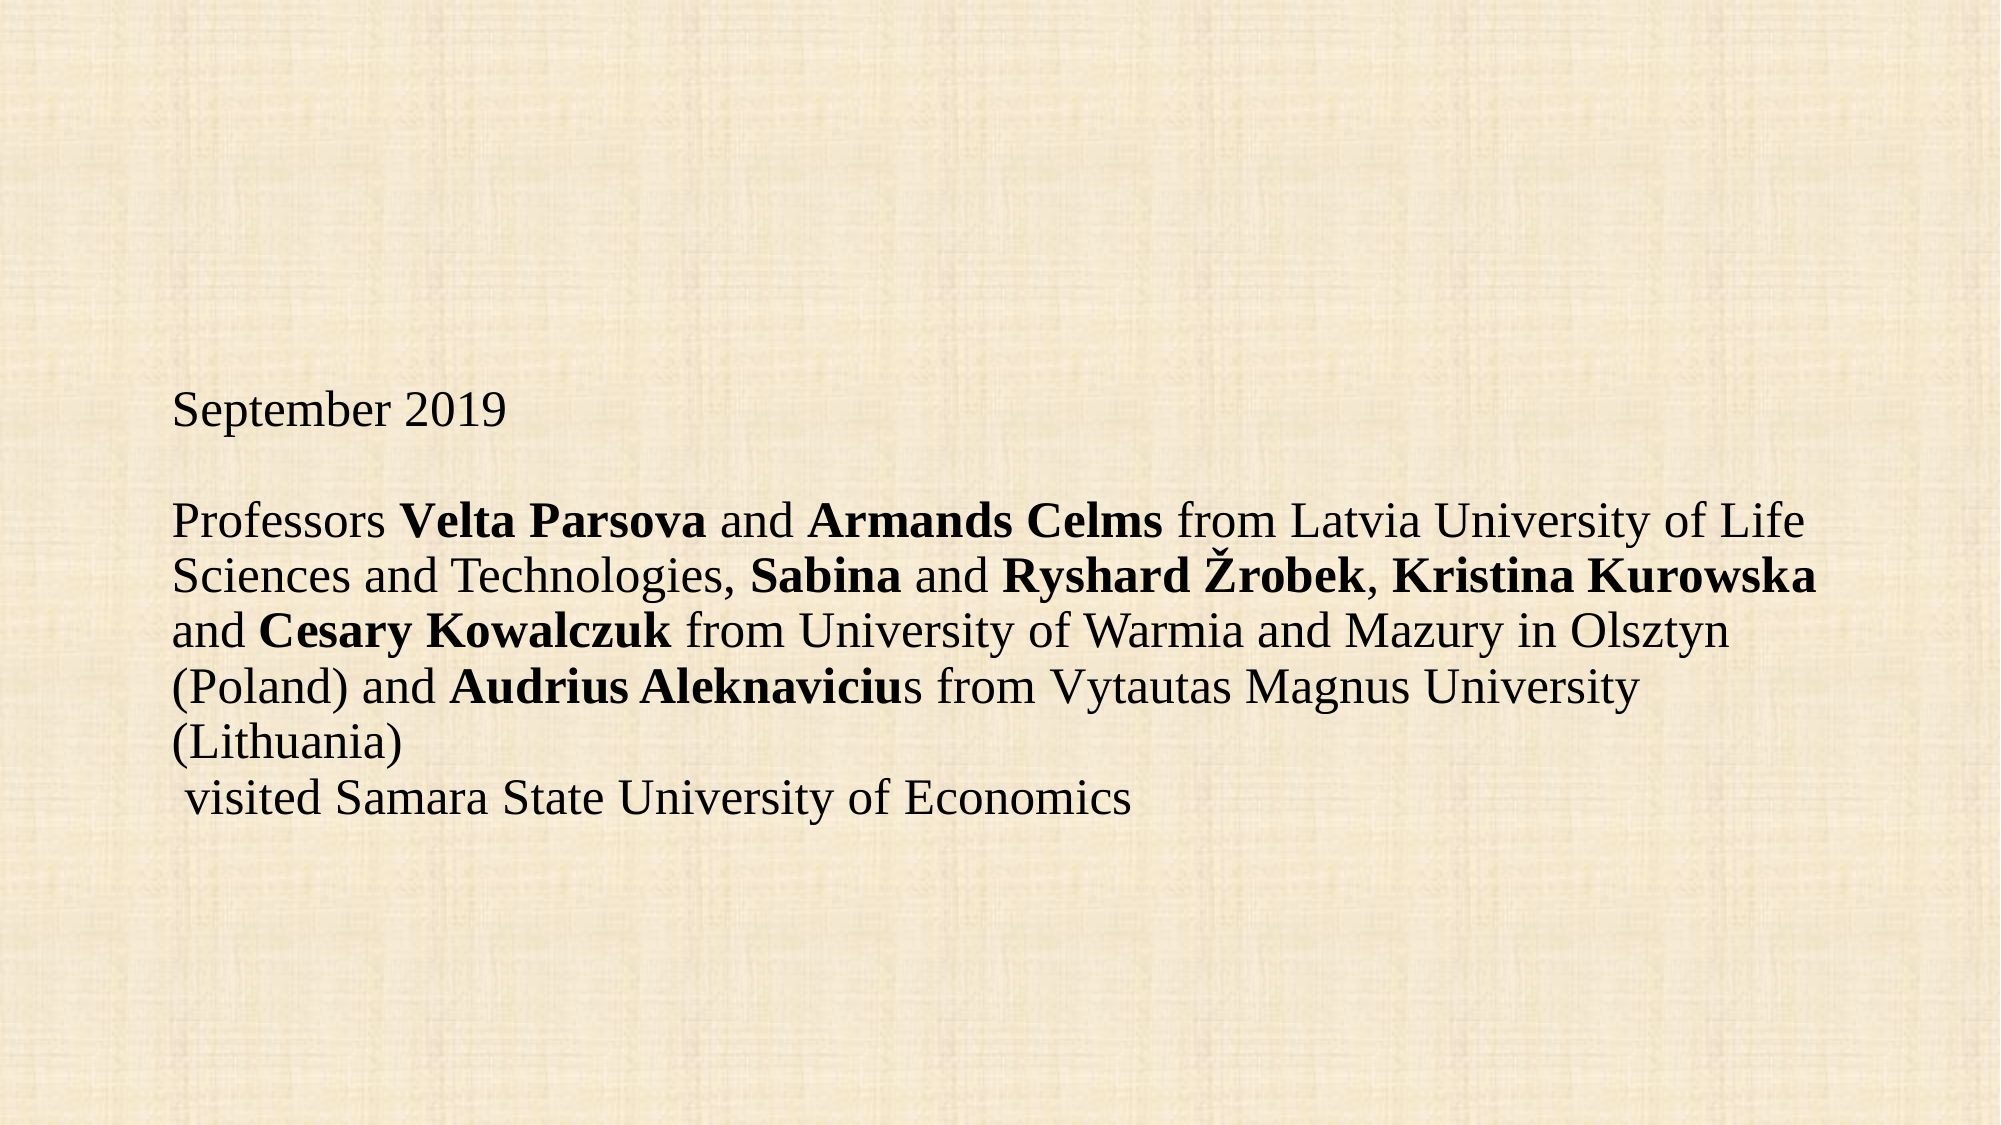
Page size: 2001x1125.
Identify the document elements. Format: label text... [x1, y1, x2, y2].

title September 2019 Professors Velta Parsova and Armands Celms from Latvia University of Life Sciences and Technologies, Sabina and Ryshard Žrobek, Kristina Kurowska and Cesary Kowalczuk from University of Warmia and Mazury in Olsztyn (Poland) and Audrius Aleknavicius from Vytautas Magnus University (Lithuania) visited Samara State University of Economics [156, 370, 1837, 899]
